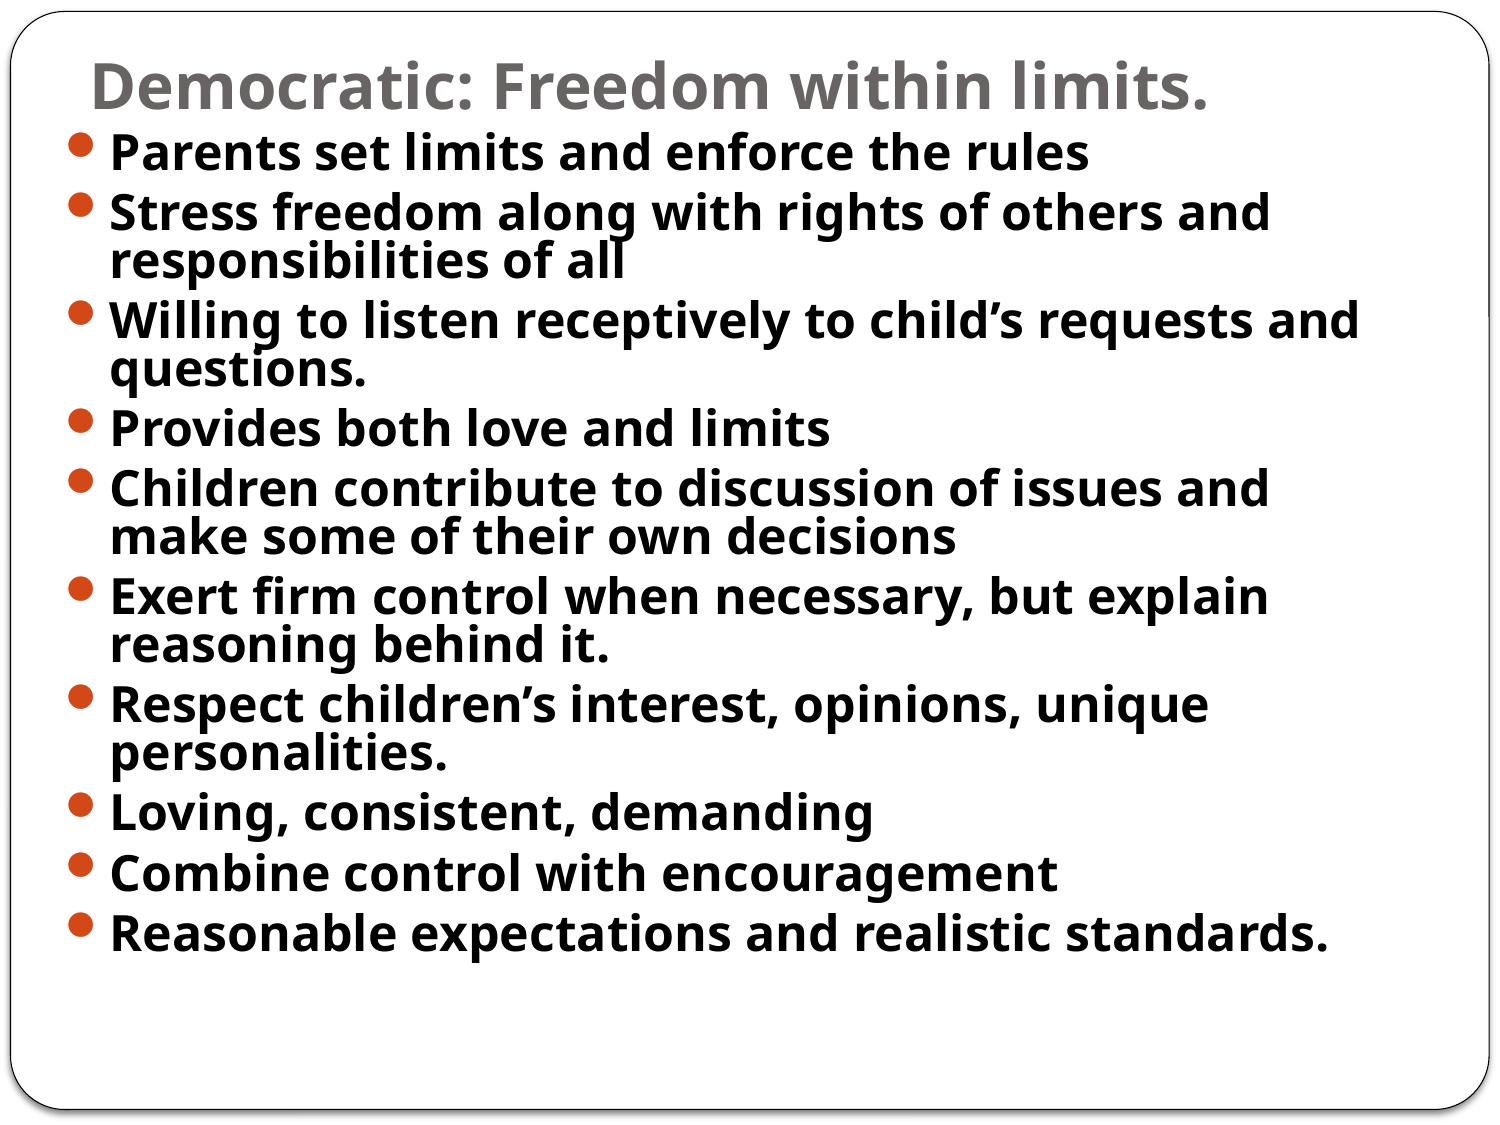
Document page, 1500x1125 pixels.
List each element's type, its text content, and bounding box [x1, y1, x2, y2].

list Parents set limits and enforce the rules Stress freedom along with rights of others and responsibilities of all Willing to listen receptively to child’s requests and questions. Provides both love and limits Children contribute to discussion of issues and make some of their own decisions Exert firm control when necessary, but explain reasoning behind it. Respect children’s interest, opinions, unique personalities. Loving, consistent, demanding Combine control with encouragement Reasonable expectations and realistic standards. [50, 125, 1438, 950]
title Democratic: Freedom within limits. [75, 37, 1288, 125]
